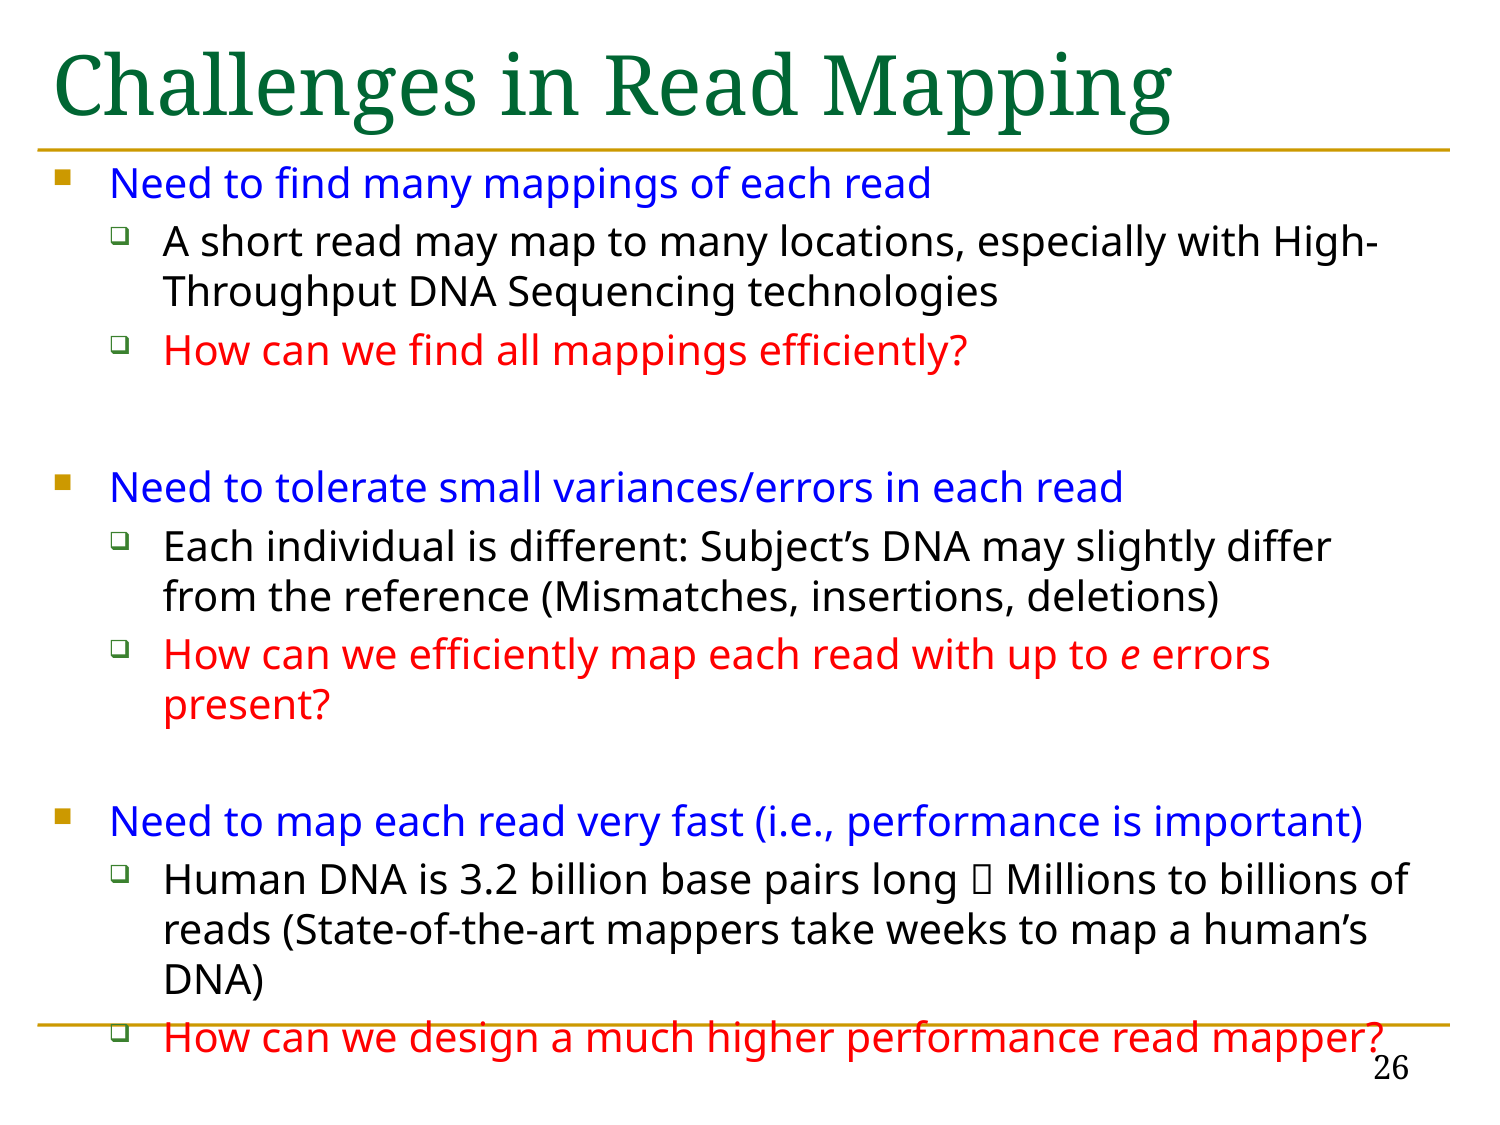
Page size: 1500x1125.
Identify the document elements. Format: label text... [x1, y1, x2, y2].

title Challenges in Read Mapping [37, 24, 1451, 148]
list Need to find many mappings of each read A short read may map to many locations, especially with High-Throughput DNA Sequencing technologies How can we find all mappings efficiently? Need to tolerate small variances/errors in each read Each individual is different: Subject’s DNA may slightly differ from the reference (Mismatches, insertions, deletions) How can we efficiently map each read with up to e errors present? Need to map each read very fast (i.e., performance is important) Human DNA is 3.2 billion base pairs long  Millions to billions of reads (State-of-the-art mappers take weeks to map a human’s DNA) How can we design a much higher performance read mapper? [37, 148, 1451, 1026]
slide_number 26 [1074, 1023, 1426, 1100]
